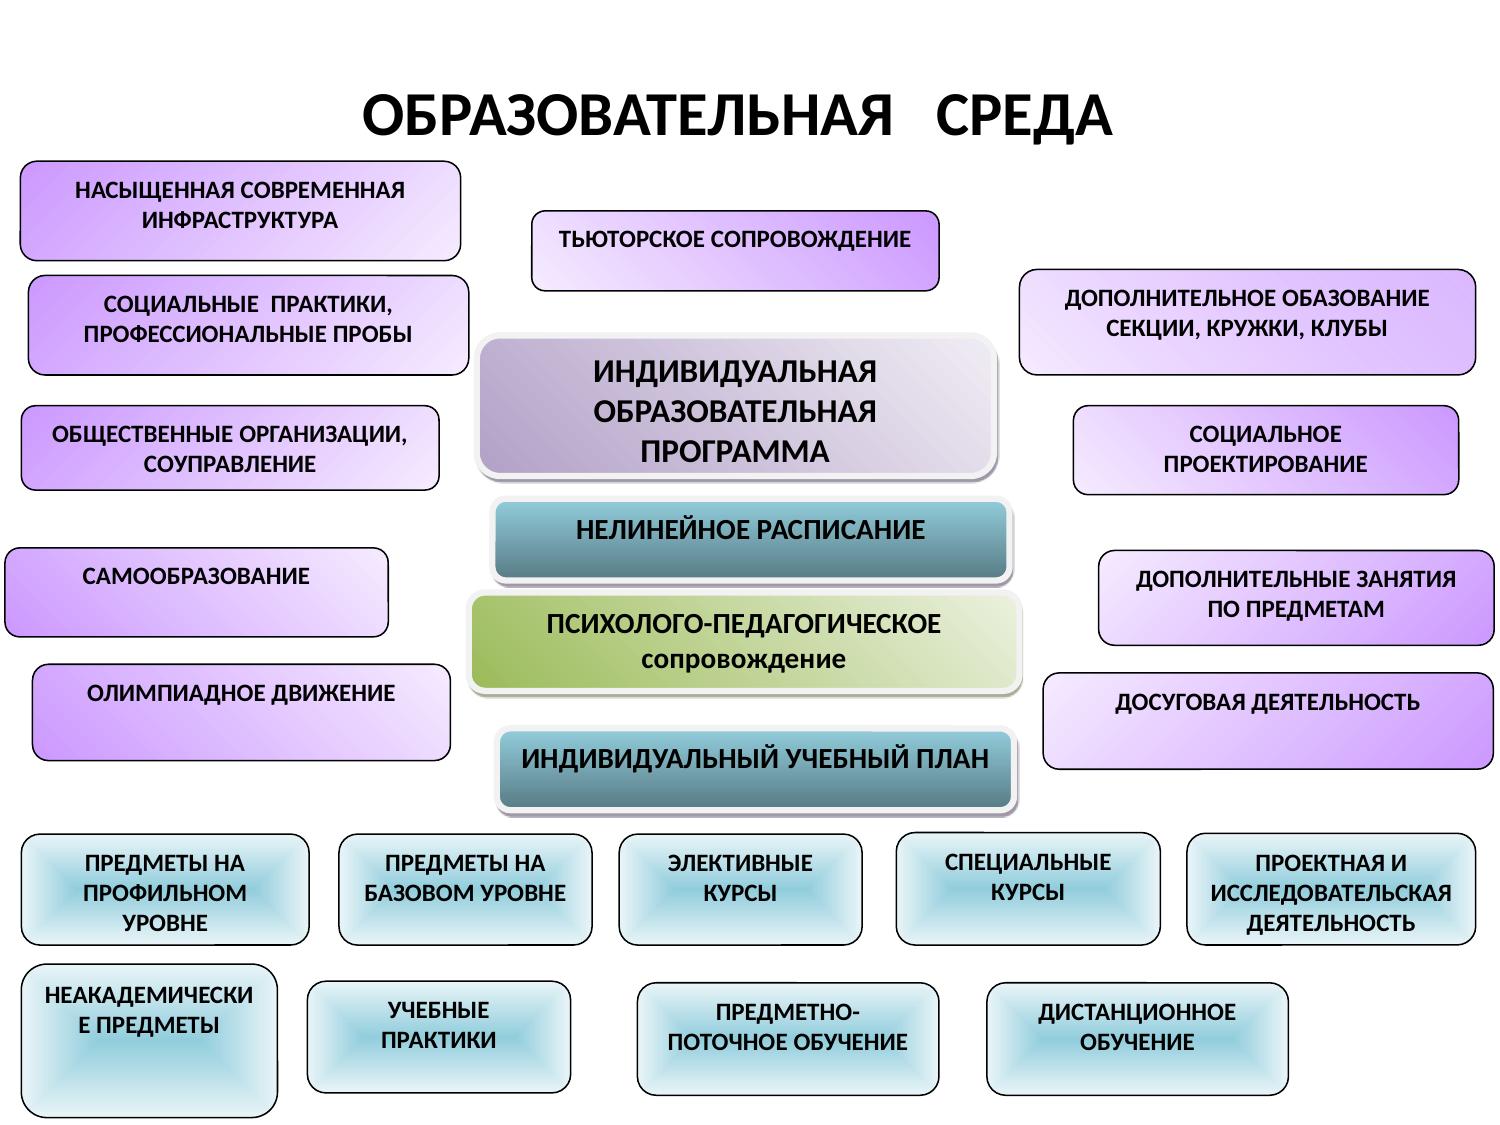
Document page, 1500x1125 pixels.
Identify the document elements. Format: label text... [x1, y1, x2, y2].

text_box ОЛИМПИАДНОЕ ДВИЖЕНИЕ [32, 664, 451, 761]
text_box НЕАКАДЕМИЧЕСКИЕ ПРЕДМЕТЫ [21, 964, 278, 1118]
text_box ИНДИВИДУАЛЬНЫЙ УЧЕБНЫЙ ПЛАН [496, 728, 1015, 811]
text_box ДИСТАНЦИОННОЕ ОБУЧЕНИЕ [986, 982, 1289, 1096]
text_box ДОПОЛНИТЕЛЬНЫЕ ЗАНЯТИЯ ПО ПРЕДМЕТАМ [1098, 550, 1495, 646]
text_box ИНДИВИДУАЛЬНАЯ ОБРАЗОВАТЕЛЬНАЯ ПРОГРАММА [476, 335, 994, 477]
text_box ОБЩЕСТВЕННЫЕ ОРГАНИЗАЦИИ, СОУПРАВЛЕНИЕ [21, 405, 440, 491]
text_box СОЦИАЛЬНЫЕ ПРАКТИКИ, ПРОФЕССИОНАЛЬНЫЕ ПРОБЫ [28, 275, 469, 376]
text_box ПРОЕКТНАЯ И ИССЛЕДОВАТЕЛЬСКАЯ ДЕЯТЕЛЬНОСТЬ [1186, 833, 1476, 946]
text_box НАСЫЩЕННАЯ СОВРЕМЕННАЯ ИНФРАСТРУКТУРА [20, 161, 461, 261]
title ОБРАЗОВАТЕЛЬНАЯ СРЕДА [347, 46, 1474, 175]
text_box ДОПОЛНИТЕЛЬНОЕ ОБАЗОВАНИЕ СЕКЦИИ, КРУЖКИ, КЛУБЫ [1019, 269, 1476, 375]
text_box САМООБРАЗОВАНИЕ [4, 547, 389, 637]
text_box ДОСУГОВАЯ ДЕЯТЕЛЬНОСТЬ [1043, 672, 1494, 770]
text_box ПРЕДМЕТЫ НА ПРОФИЛЬНОМ УРОВНЕ [21, 834, 310, 946]
text_box ПРЕДМЕТНО-ПОТОЧНОЕ ОБУЧЕНИЕ [637, 982, 939, 1096]
text_box ПСИХОЛОГО-ПЕДАГОГИЧЕСКОЕ сопровождение [468, 592, 1020, 691]
text_box УЧЕБНЫЕ ПРАКТИКИ [307, 981, 571, 1093]
text_box ТЬЮТОРСКОЕ СОПРОВОЖДЕНИЕ [531, 210, 940, 291]
text_box ЭЛЕКТИВНЫЕ КУРСЫ [619, 834, 863, 946]
text_box ПРЕДМЕТЫ НА БАЗОВОМ УРОВНЕ [338, 834, 593, 946]
text_box НЕЛИНЕЙНОЕ РАСПИСАНИЕ [492, 498, 1010, 581]
text_box СОЦИАЛЬНОЕ ПРОЕКТИРОВАНИЕ [1073, 405, 1459, 495]
text_box СПЕЦИАЛЬНЫЕ КУРСЫ [896, 832, 1161, 946]
